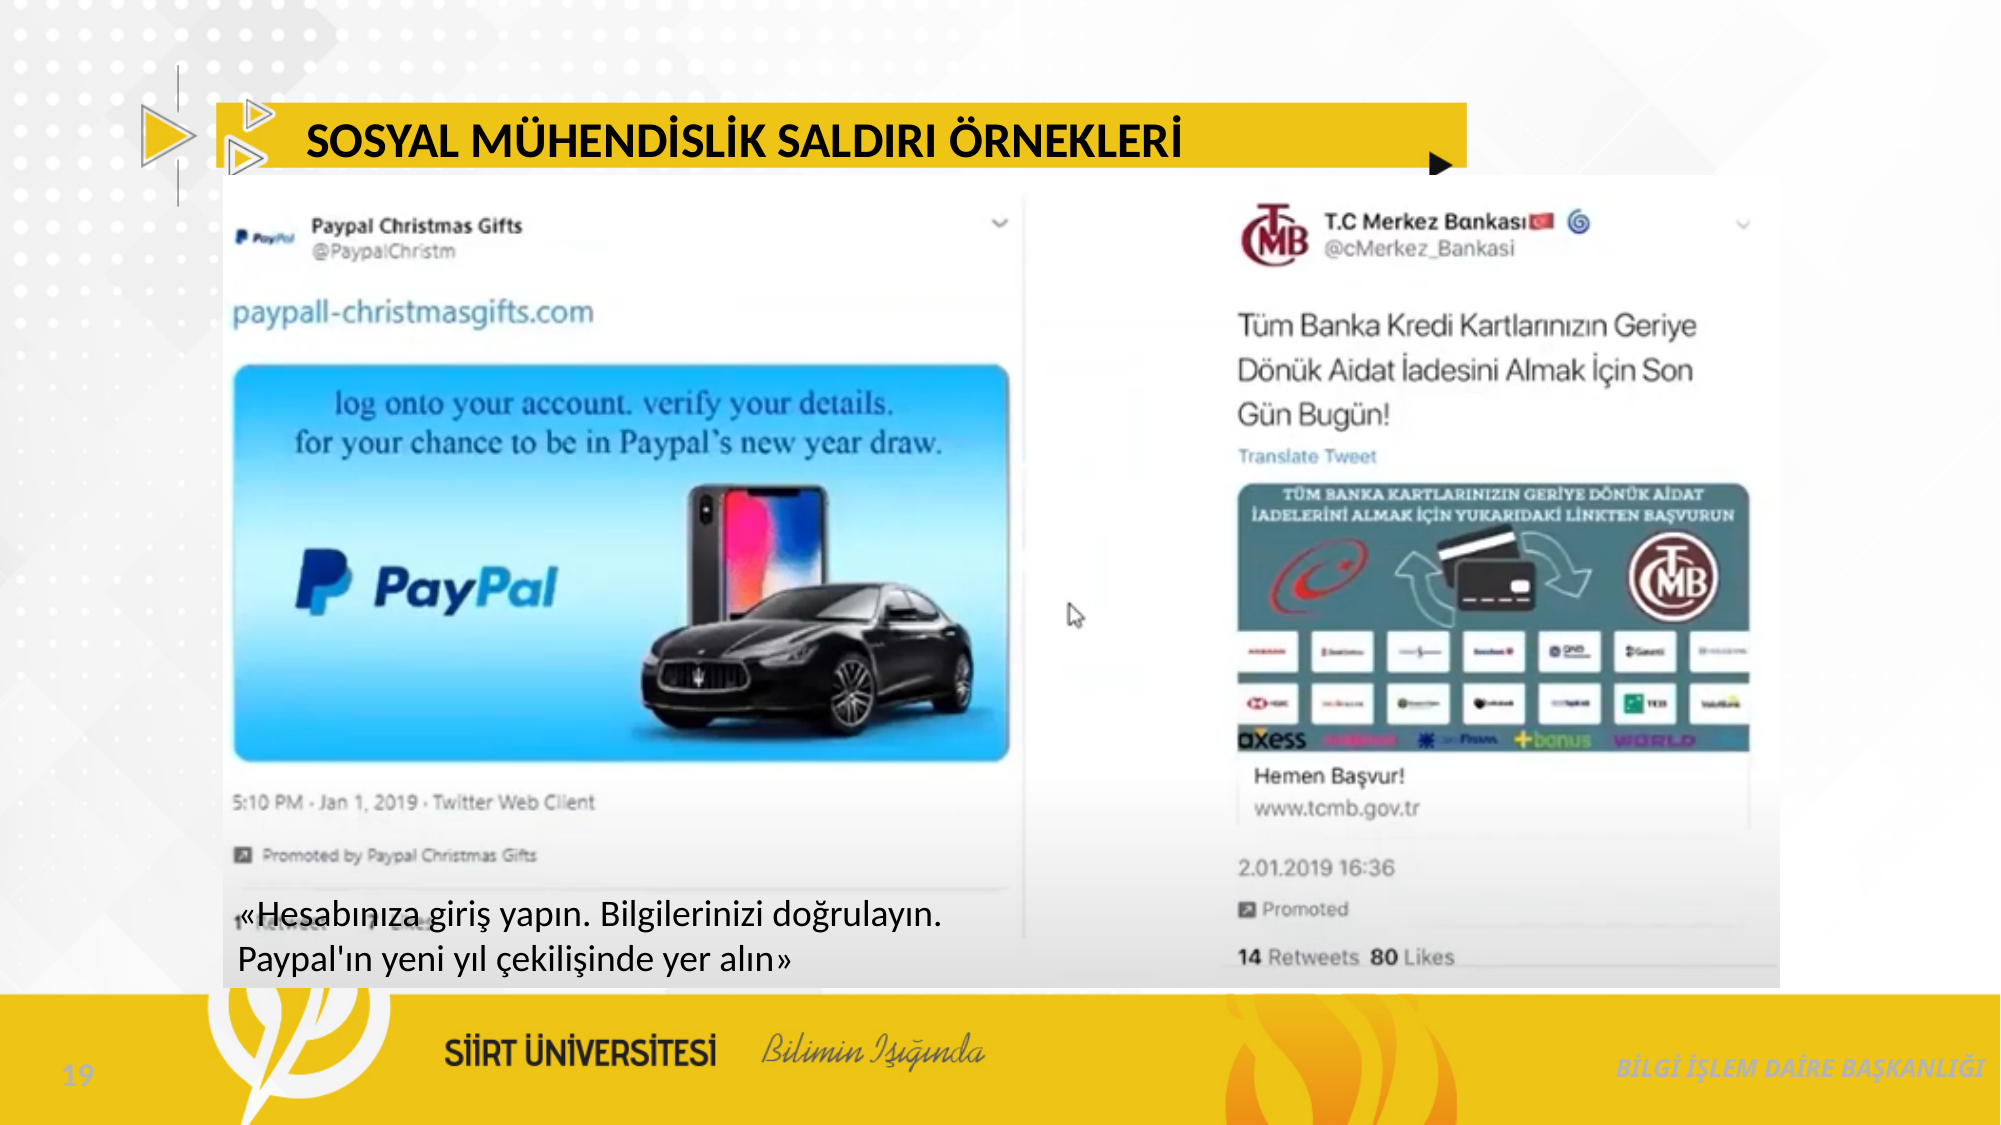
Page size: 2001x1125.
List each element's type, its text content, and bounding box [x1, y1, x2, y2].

footer BİLGİ İŞLEM DAİRE BAŞKANLIĞI [1436, 1036, 2000, 1103]
slide_number 19 [4, 1042, 110, 1103]
text_box SOSYAL MÜHENDİSLİK SALDIRI ÖRNEKLERİ [291, 100, 1402, 175]
picture [0, 0, 2001, 1125]
